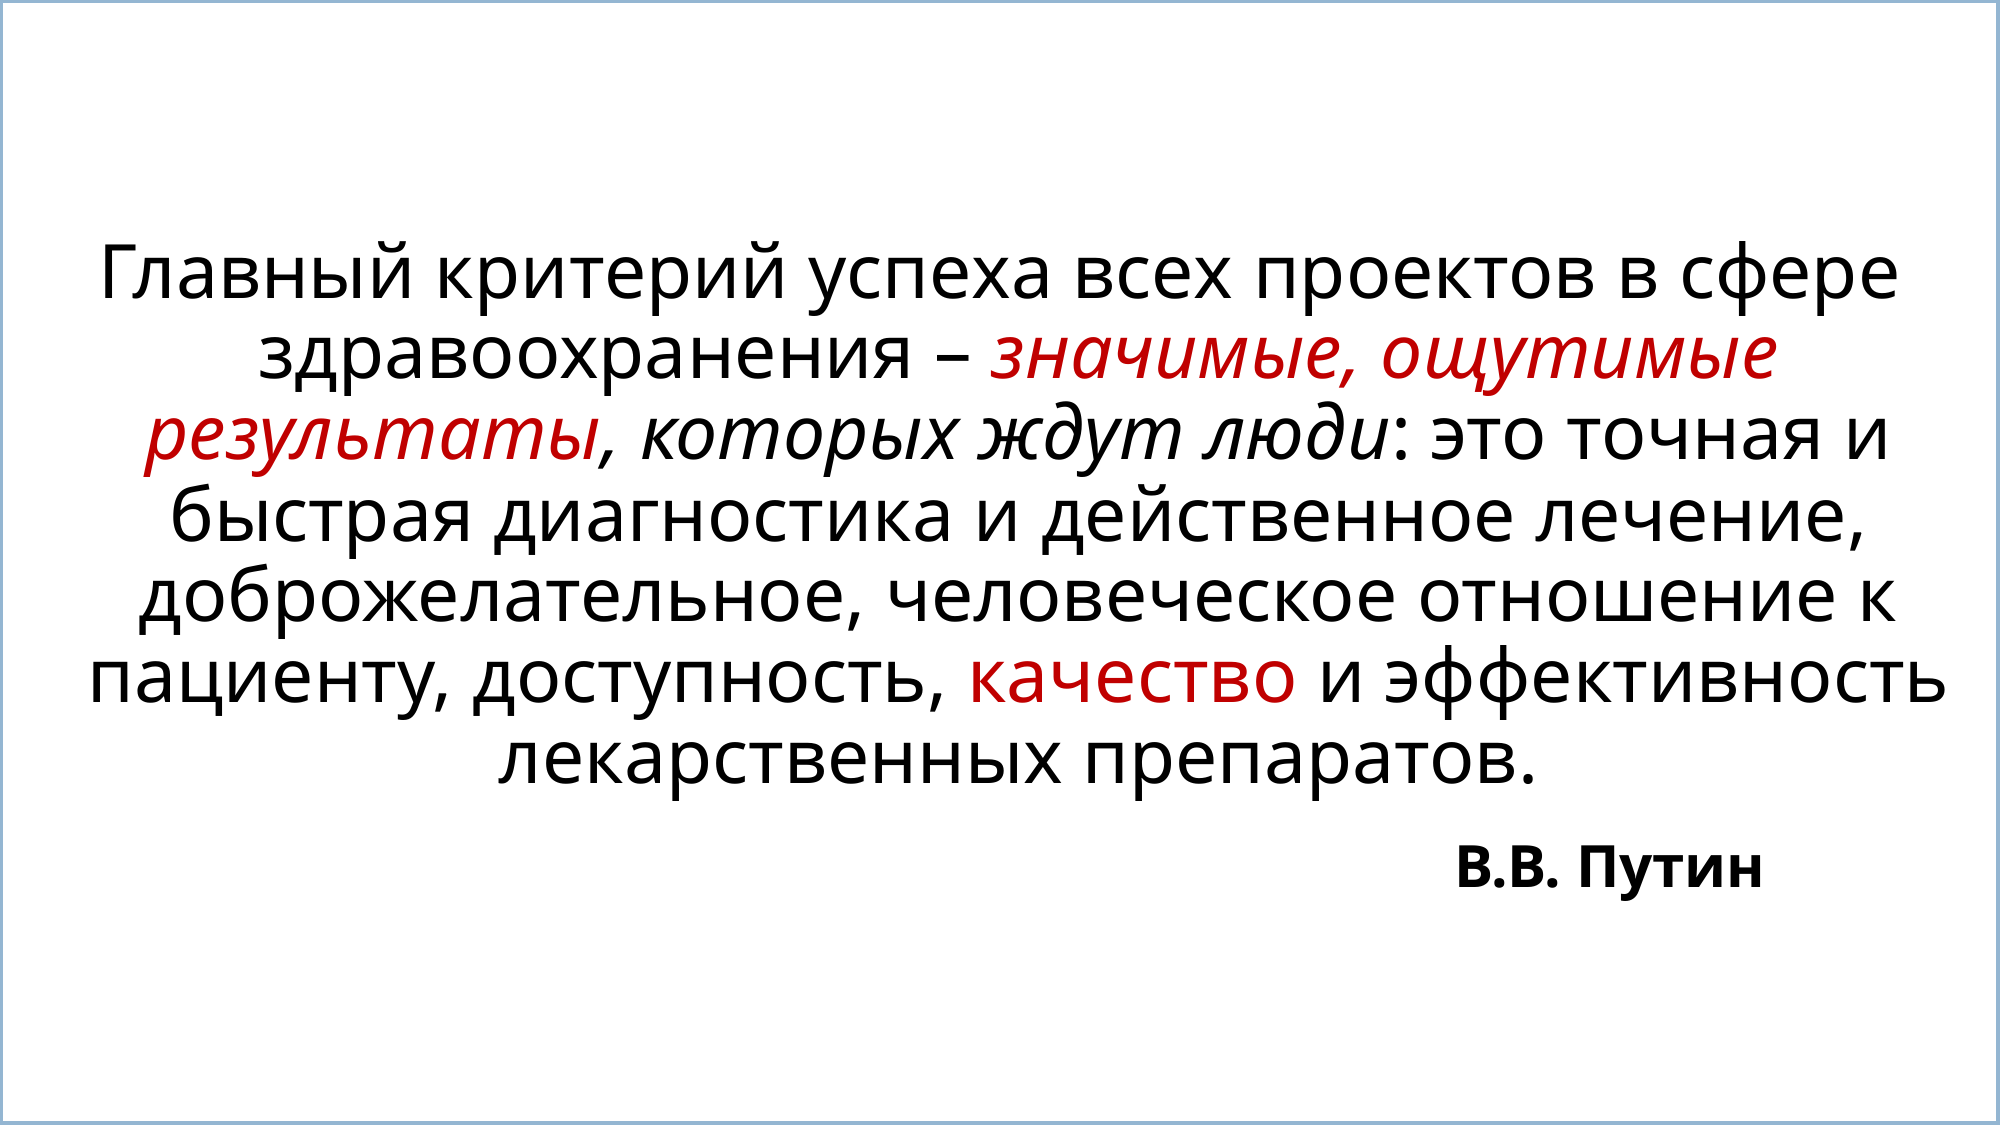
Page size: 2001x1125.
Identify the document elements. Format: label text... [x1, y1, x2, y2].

list Главный критерий успеха всех проектов в сфере здравоохранения – значимые, ощутимые результаты, которых ждут люди: это точная и быстрая диагностика и действенное лечение, доброжелательное, человеческое отношение к пациенту, доступность, качество и эффективность лекарственных препаратов. В.В. Путин [0, 0, 2000, 1125]
